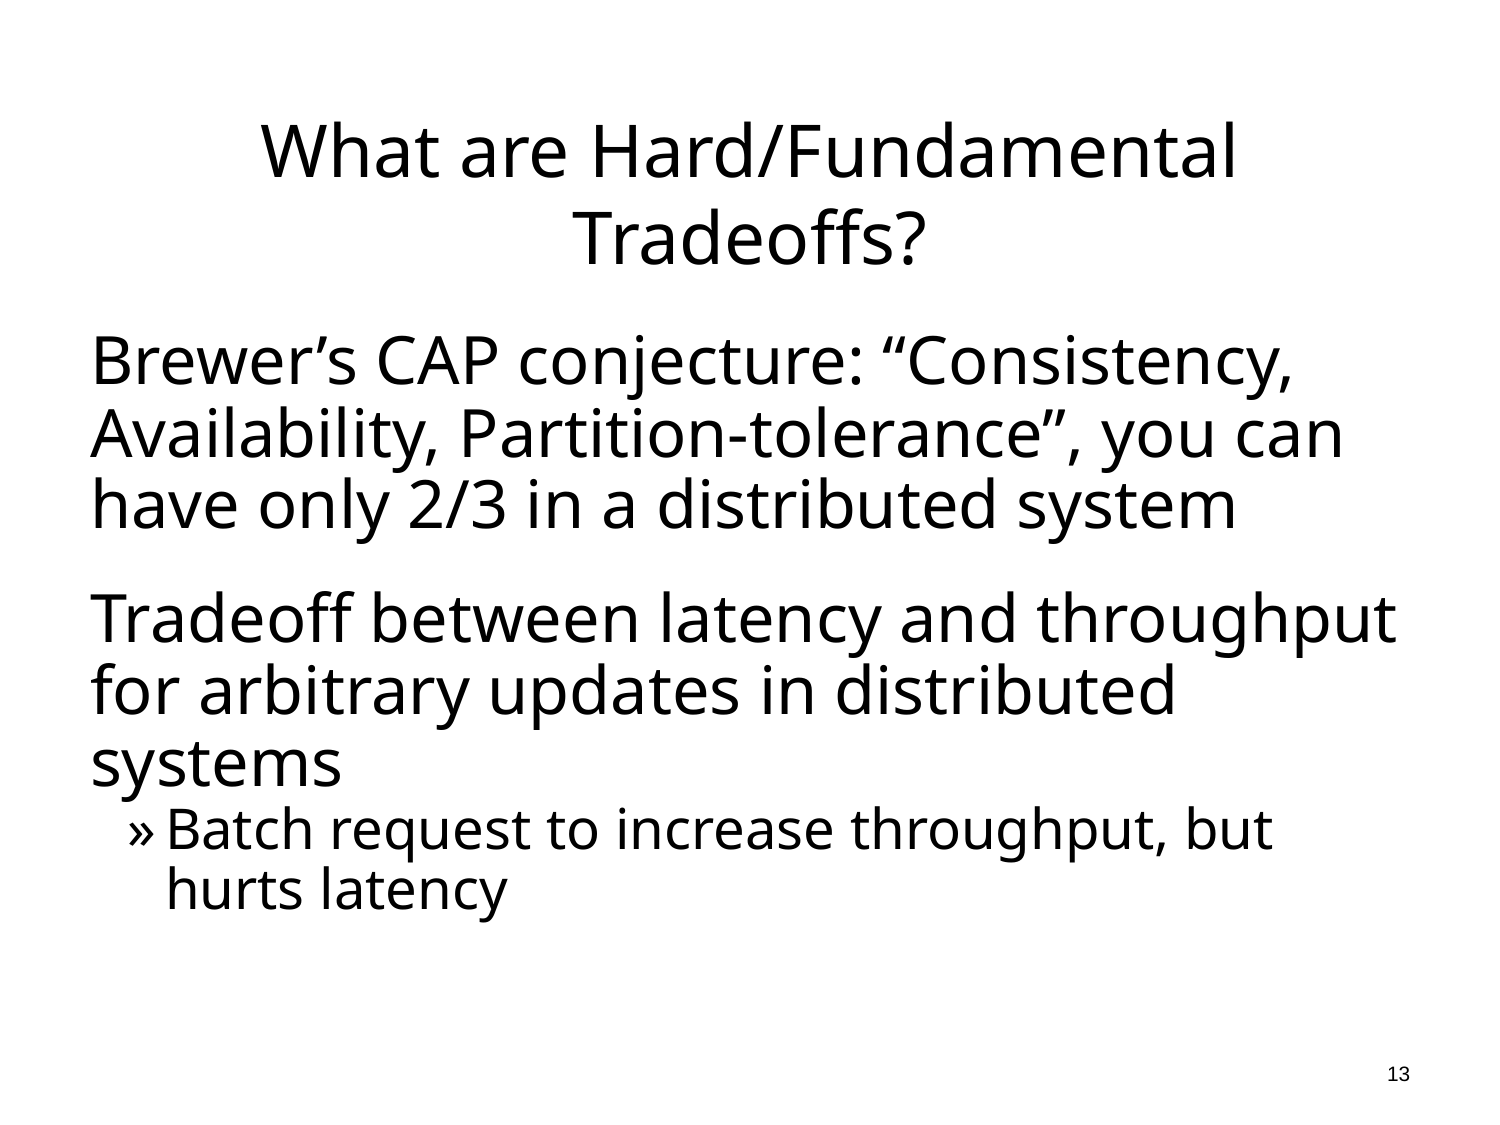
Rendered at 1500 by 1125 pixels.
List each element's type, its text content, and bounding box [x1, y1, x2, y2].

slide_number 13 [1074, 1042, 1425, 1103]
title What are Hard/Fundamental Tradeoffs? [74, 97, 1426, 286]
list Brewer’s CAP conjecture: “Consistency, Availability, Partition-tolerance”, you can have only 2/3 in a distributed system Tradeoff between latency and throughput for arbitrary updates in distributed systems Batch request to increase throughput, but hurts latency [74, 319, 1426, 1013]
